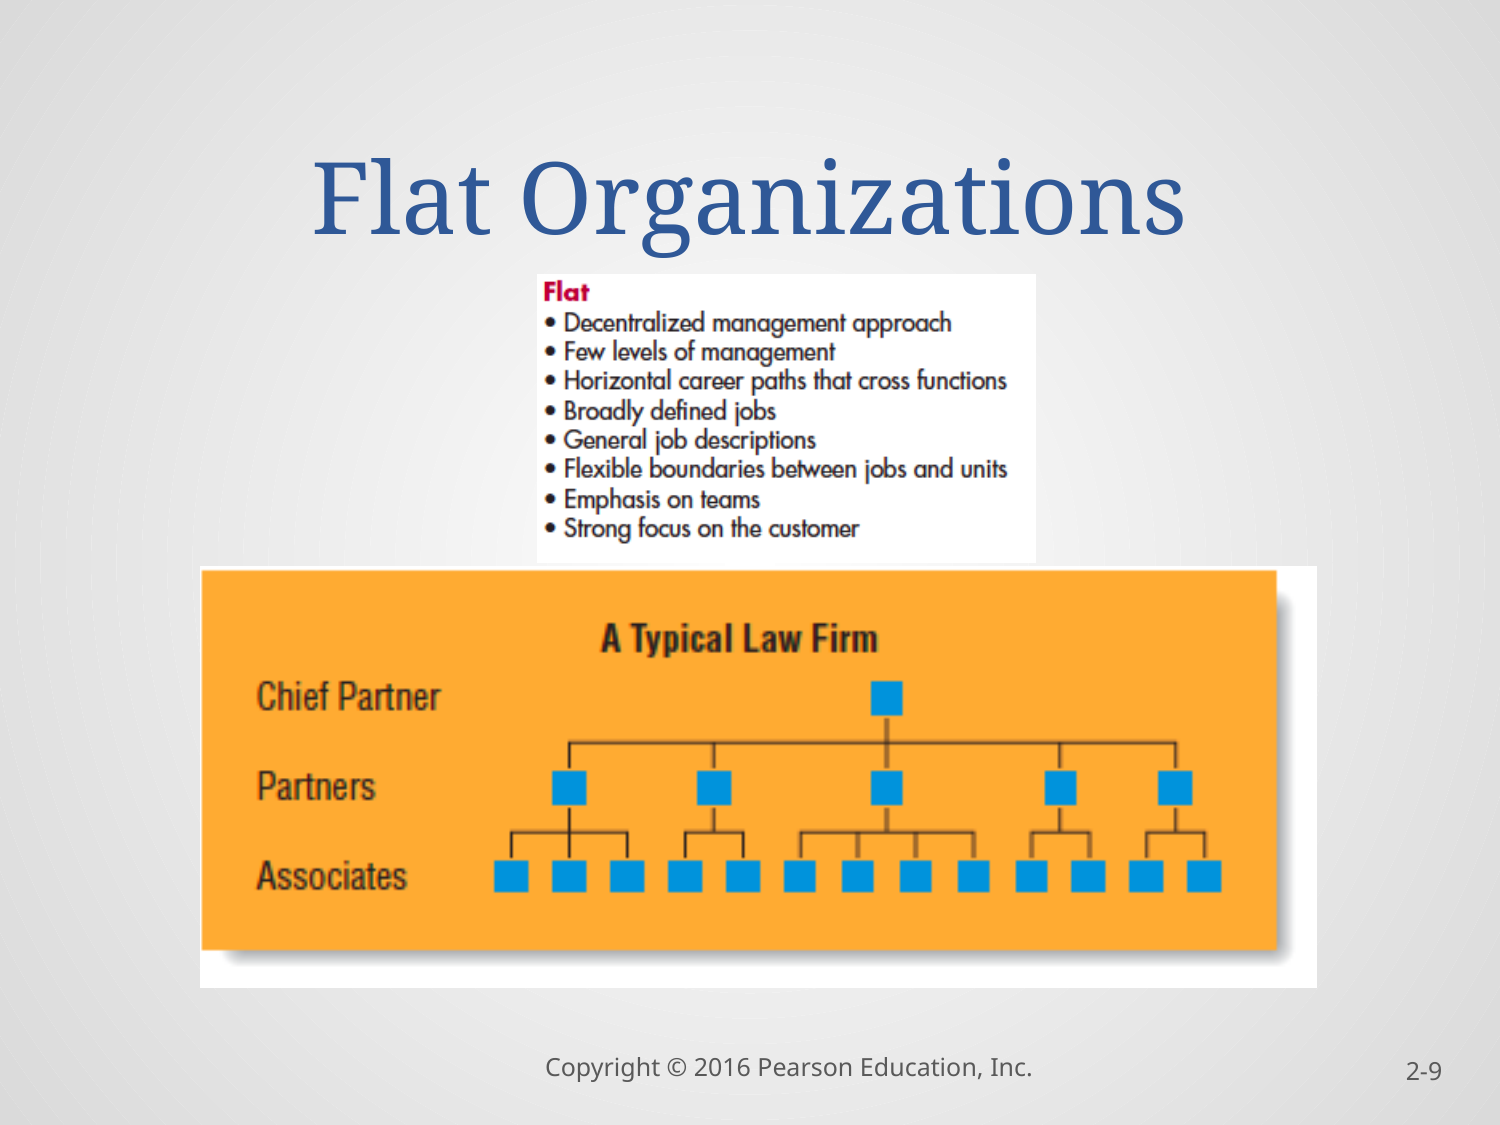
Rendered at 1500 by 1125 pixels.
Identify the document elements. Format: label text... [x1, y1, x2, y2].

picture [537, 274, 1036, 563]
title Flat Organizations [75, 0, 1425, 263]
slide_number 2-9 [1401, 1042, 1494, 1103]
footer Copyright © 2016 Pearson Education, Inc. [537, 1037, 1067, 1095]
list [199, 566, 1317, 988]
